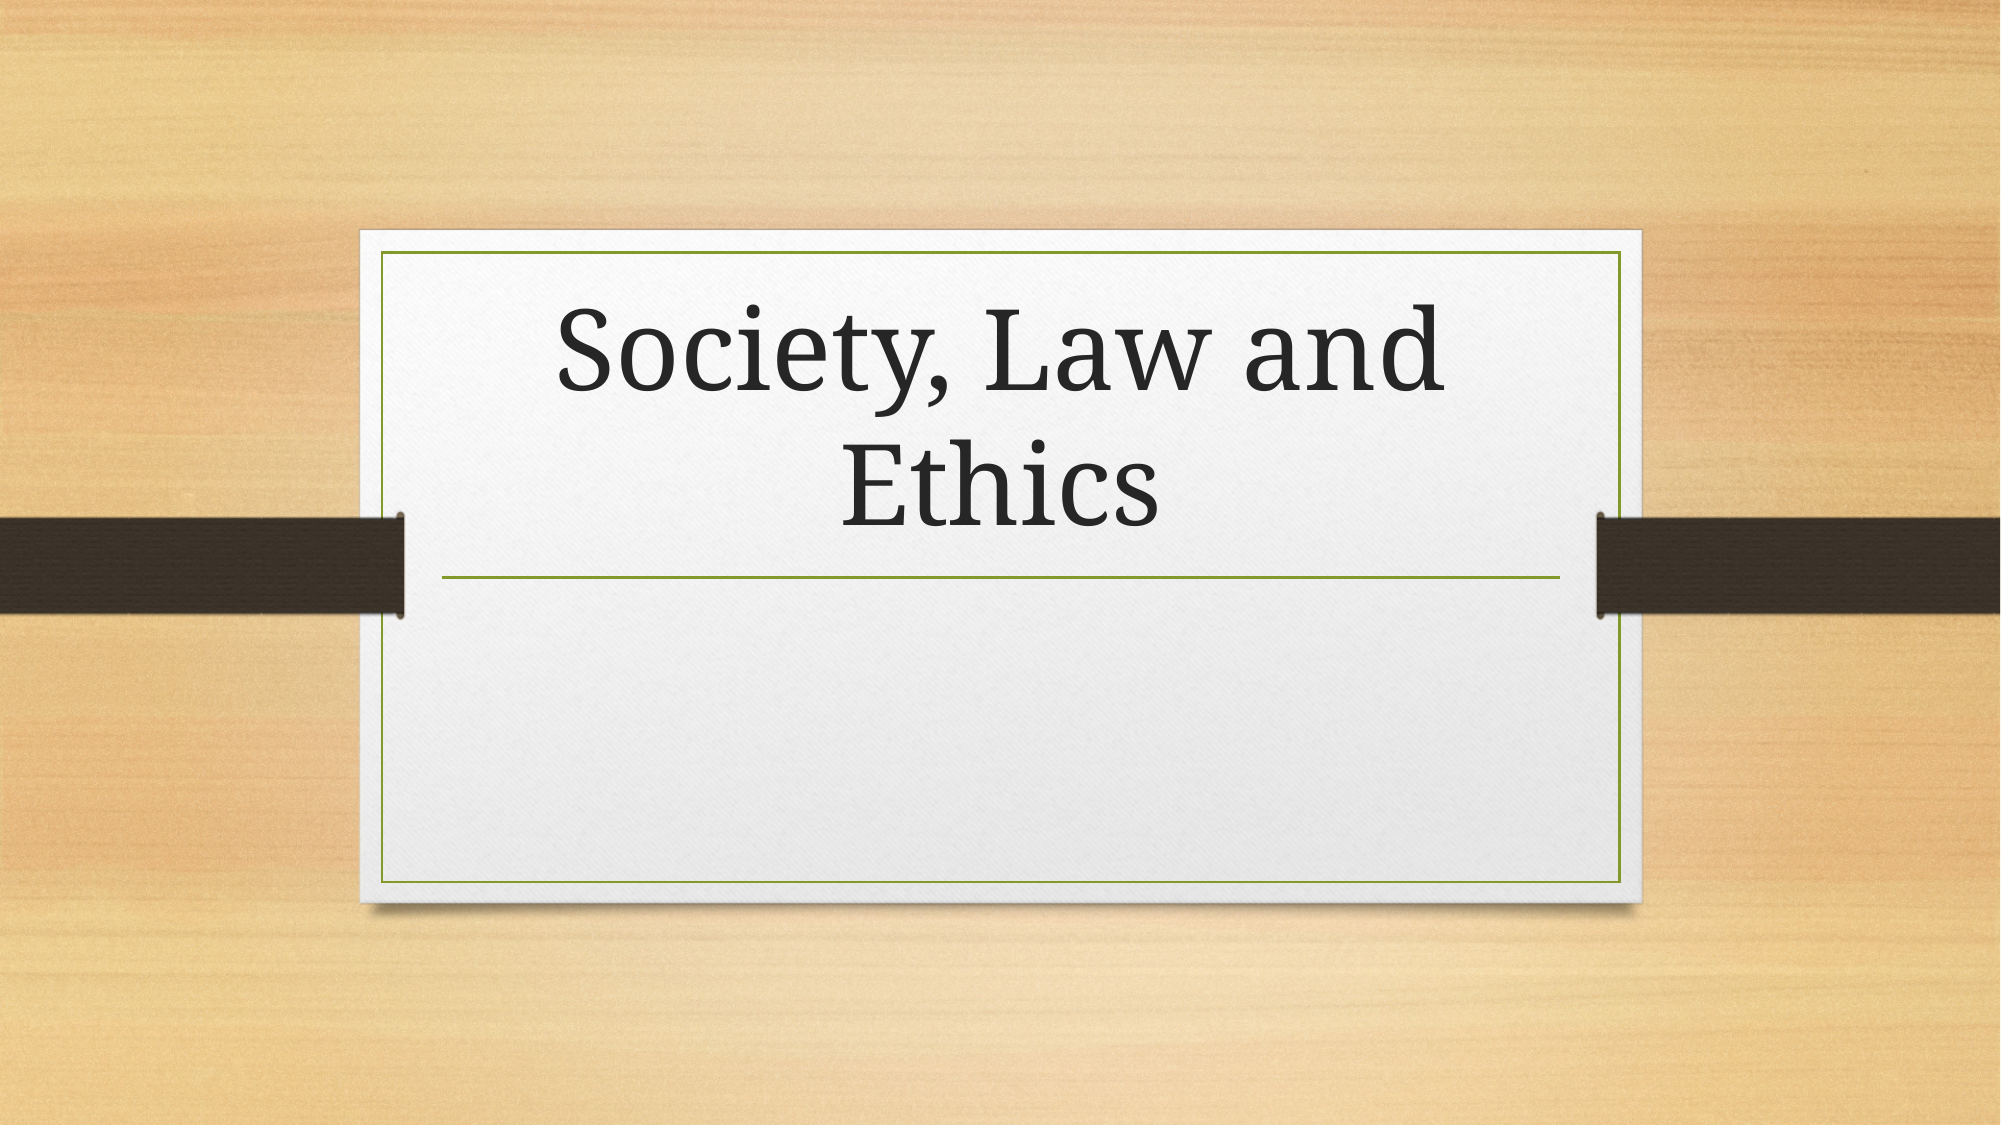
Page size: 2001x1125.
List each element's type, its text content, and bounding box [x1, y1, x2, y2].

title Society, Law and Ethics [441, 306, 1560, 556]
picture [0, 0, 2001, 1125]
